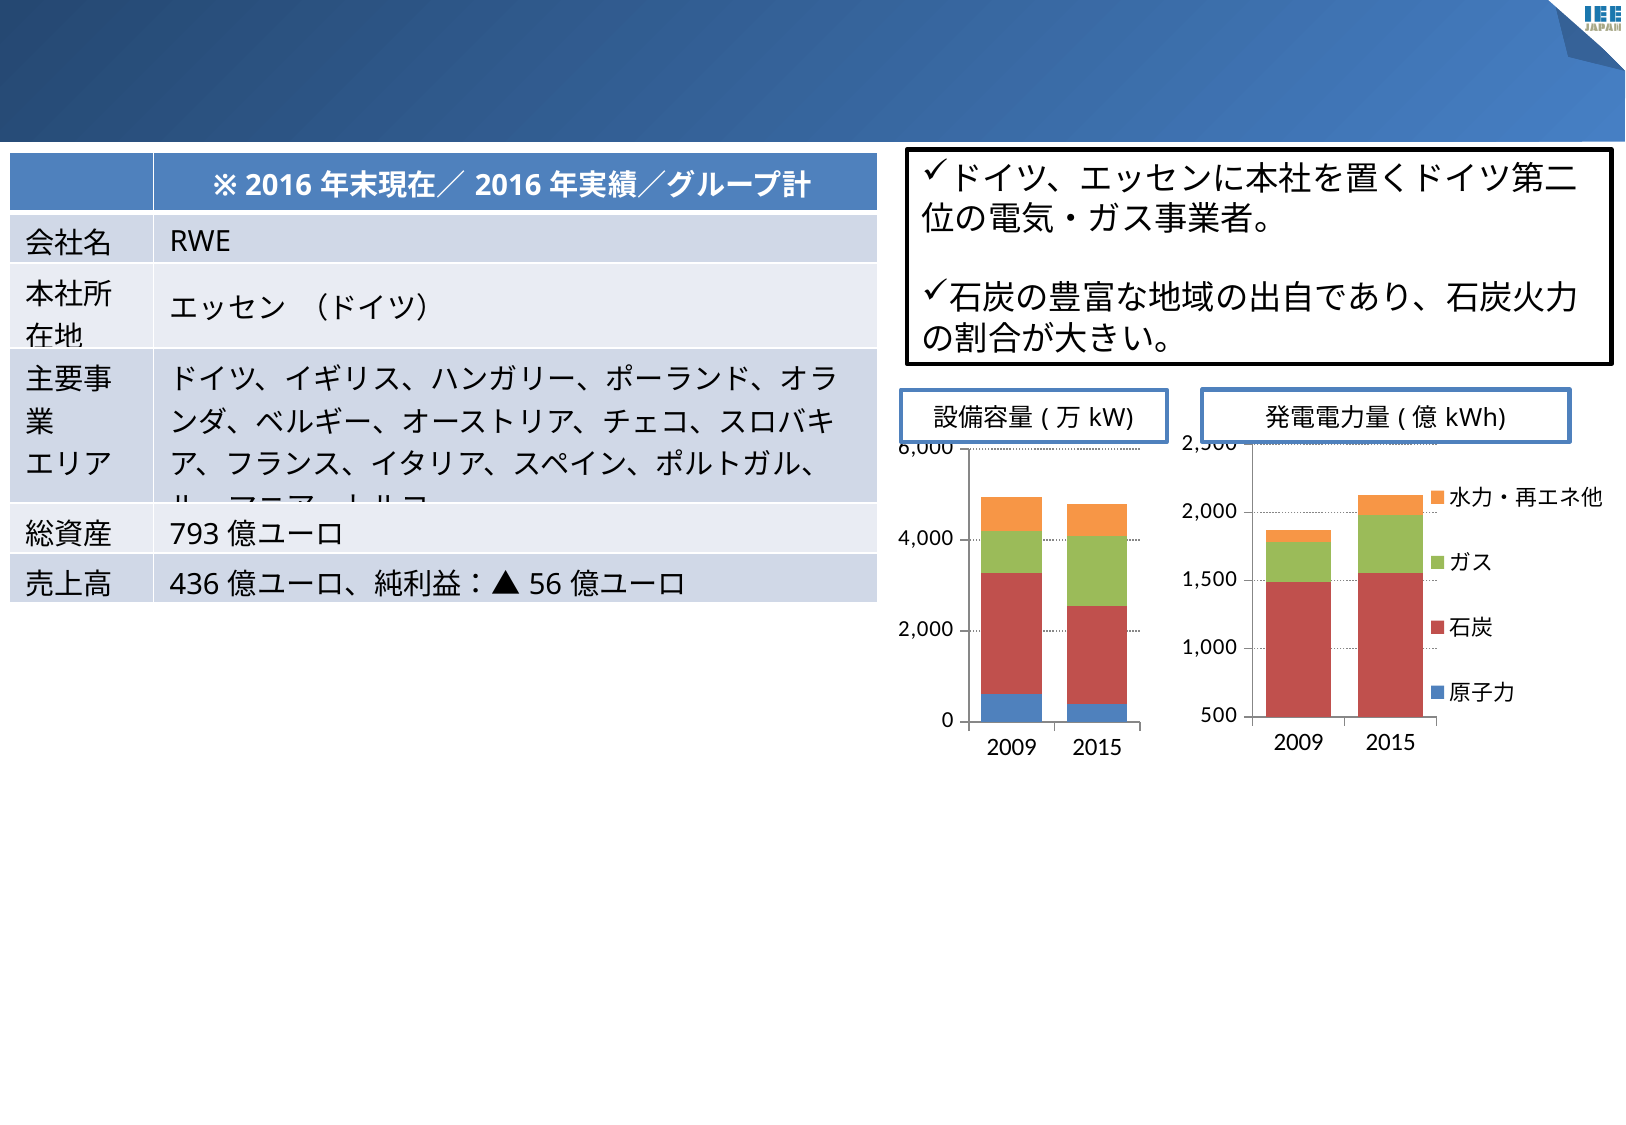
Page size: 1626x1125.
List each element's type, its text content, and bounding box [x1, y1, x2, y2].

table_cell 793億ユーロ [154, 504, 877, 552]
picture [1585, 6, 1621, 31]
table_cell 総資産 [10, 504, 153, 552]
table_cell 主要事業 エリア [10, 349, 153, 502]
table_cell 会社名 [10, 215, 153, 262]
table_header ※ 2016年末現在／2016年実績／グループ計 [154, 153, 877, 210]
table_cell 本社所在地 [10, 264, 153, 347]
table_cell エッセン （ドイツ） [154, 264, 877, 347]
table_cell 436億ユーロ、純利益：▲56億ユーロ [154, 554, 877, 602]
table_cell RWE [154, 215, 877, 262]
text_box ドイツ、エッセンに本社を置くドイツ第二位の電気・ガス事業者。 石炭の豊富な地域の出自であり、石炭火力の割合が大きい。 [905, 147, 1614, 366]
table_header [10, 153, 153, 210]
table_cell 売上高 [10, 554, 153, 602]
chart [890, 385, 1625, 770]
table_cell ドイツ、イギリス、ハンガリー、ポーランド、オランダ、ベルギー、オーストリア、チェコ、スロバキア、フランス、イタリア、スペイン、ポルトガル、ルーマニア、トルコ [154, 349, 877, 502]
